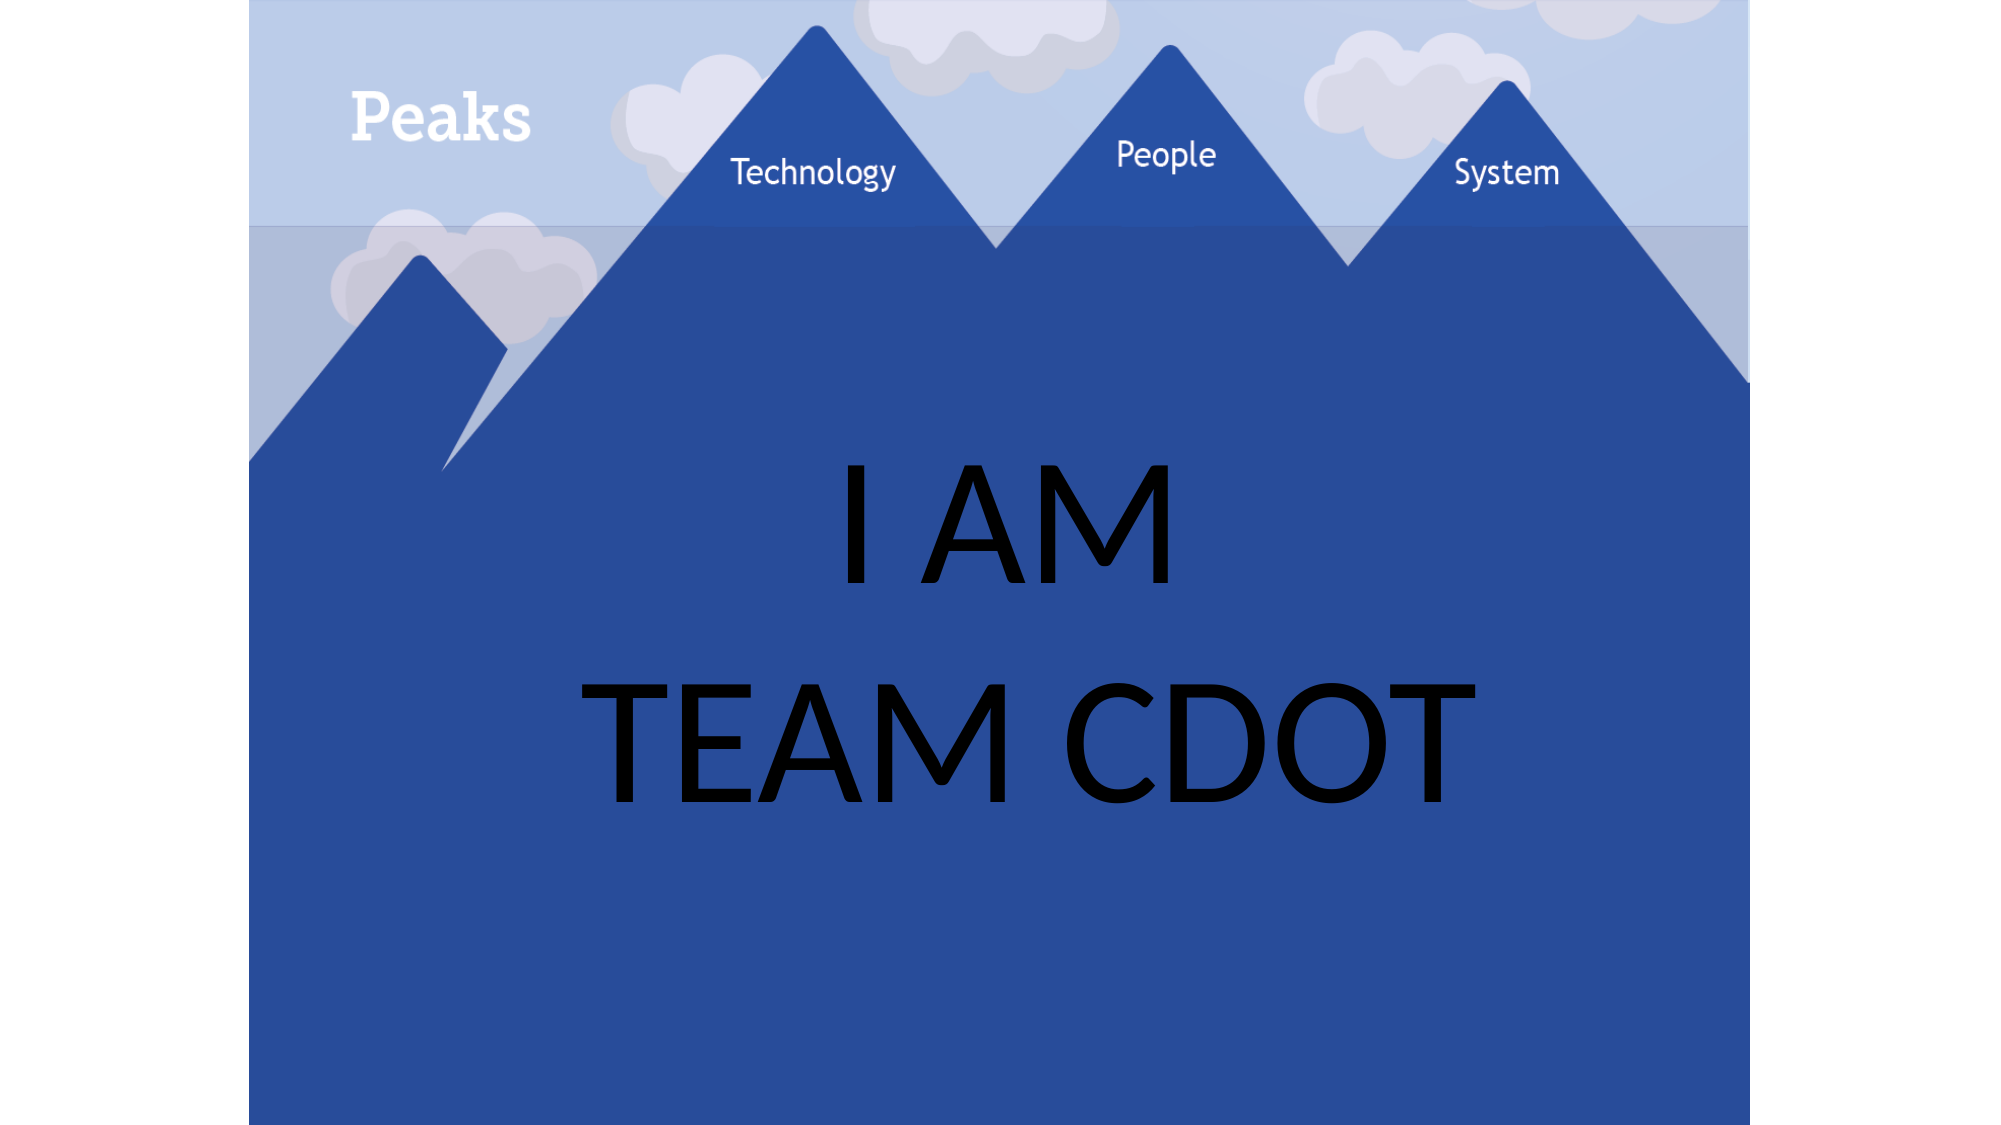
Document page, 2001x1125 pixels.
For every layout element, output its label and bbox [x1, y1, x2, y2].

picture [249, 0, 1750, 1125]
